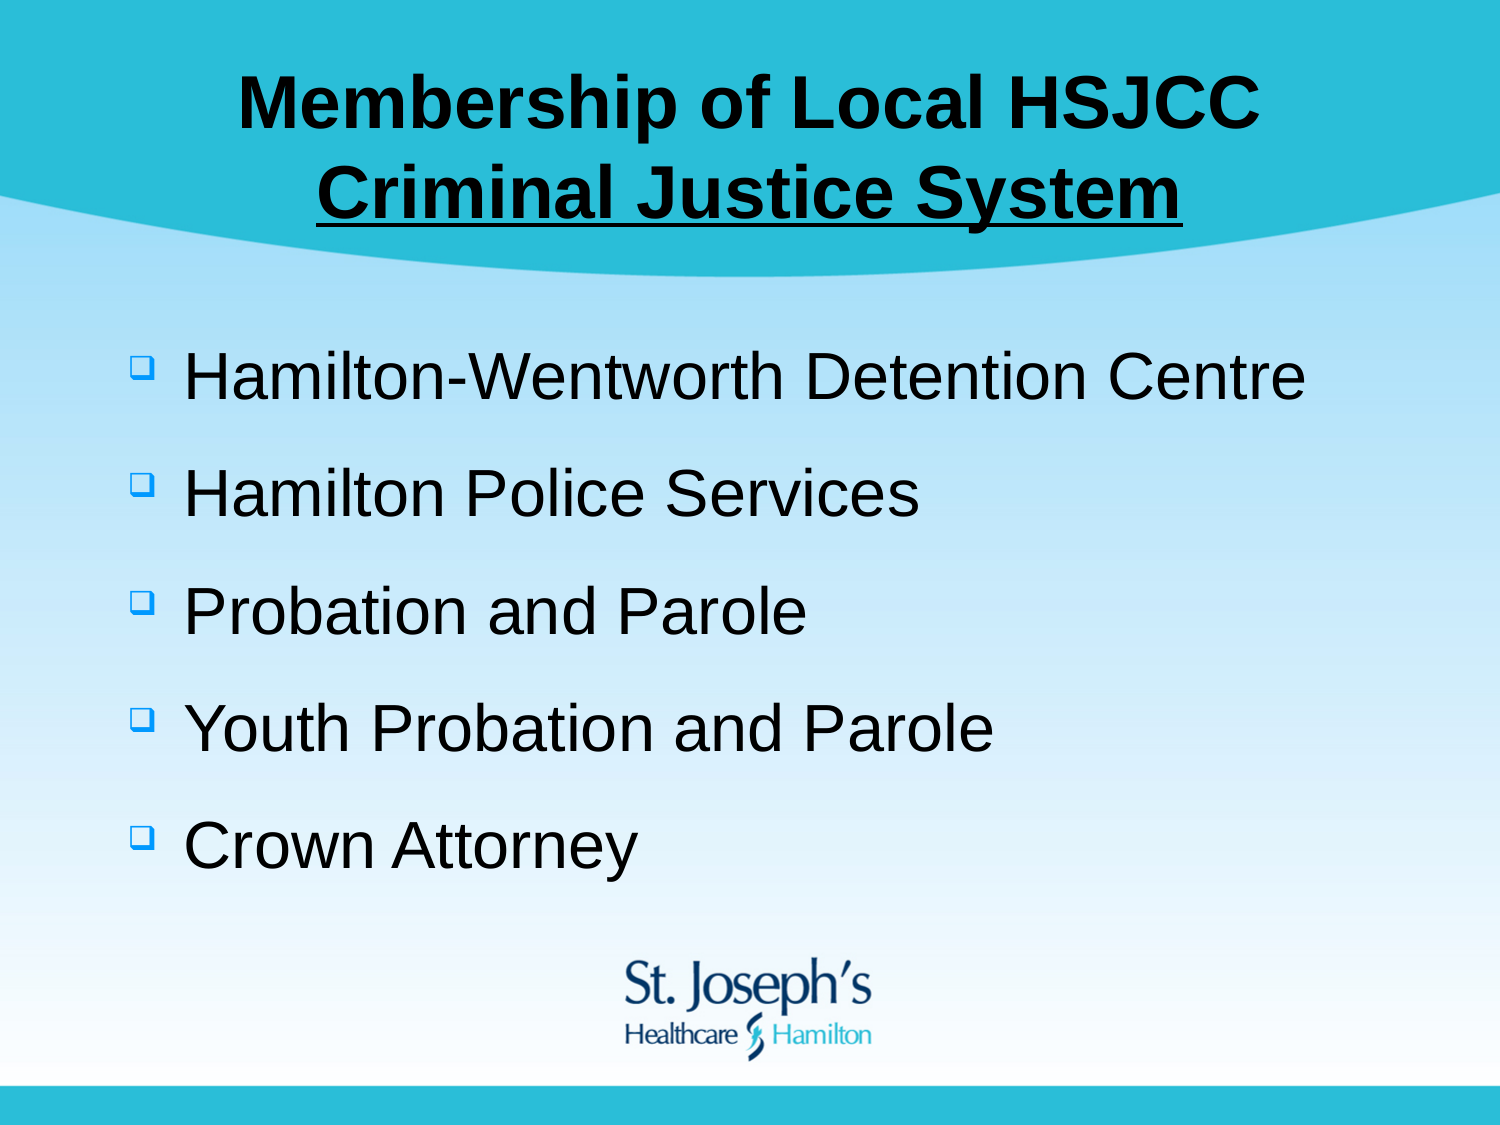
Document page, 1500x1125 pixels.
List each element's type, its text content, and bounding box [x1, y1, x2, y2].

picture [0, 0, 1500, 1125]
list Hamilton-Wentworth Detention Centre Hamilton Police Services Probation and Parole Youth Probation and Parole Crown Attorney [112, 324, 1388, 1001]
title Membership of Local HSJCC Criminal Justice System [49, 49, 1451, 238]
